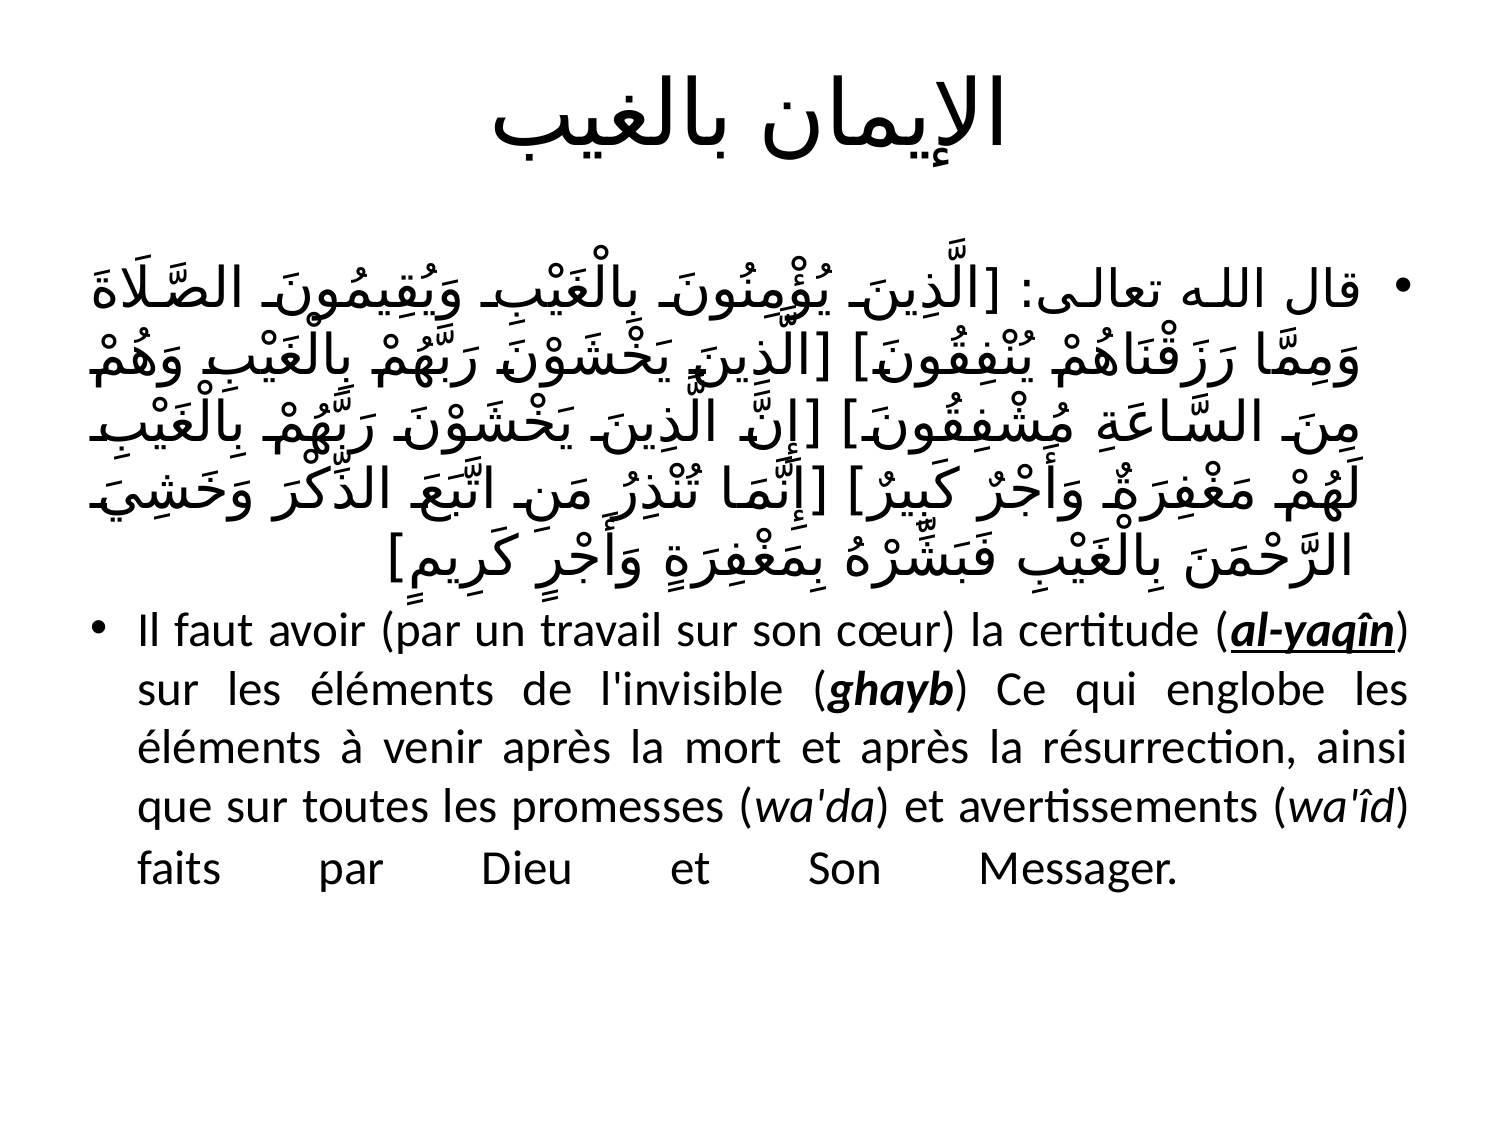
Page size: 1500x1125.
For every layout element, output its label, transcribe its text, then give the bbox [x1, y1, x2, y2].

title الإيمان بالغيب [74, 44, 1426, 173]
list قال الله تعالى: [الَّذِينَ يُؤْمِنُونَ بِالْغَيْبِ وَيُقِيمُونَ الصَّلَاةَ وَمِمَّا رَزَقْنَاهُمْ يُنْفِقُونَ] [الَّذِينَ يَخْشَوْنَ رَبَّهُمْ بِالْغَيْبِ وَهُمْ مِنَ السَّاعَةِ مُشْفِقُونَ] [إِنَّ الَّذِينَ يَخْشَوْنَ رَبَّهُمْ بِالْغَيْبِ لَهُمْ مَغْفِرَةٌ وَأَجْرٌ كَبِيرٌ] [إِنَّمَا تُنْذِرُ مَنِ اتَّبَعَ الذِّكْرَ وَخَشِيَ الرَّحْمَنَ بِالْغَيْبِ فَبَشِّرْهُ بِمَغْفِرَةٍ وَأَجْرٍ كَرِيمٍ] Il faut avoir (par un travail sur son cœur) la certitude (al-yaqîn) sur les éléments de l'invisible (ghayb) Ce qui englobe les éléments à venir après la mort et après la résurrection, ainsi que sur toutes les promesses (wa'da) et avertissements (wa'îd) faits par Dieu et Son Messager. [74, 243, 1426, 977]
